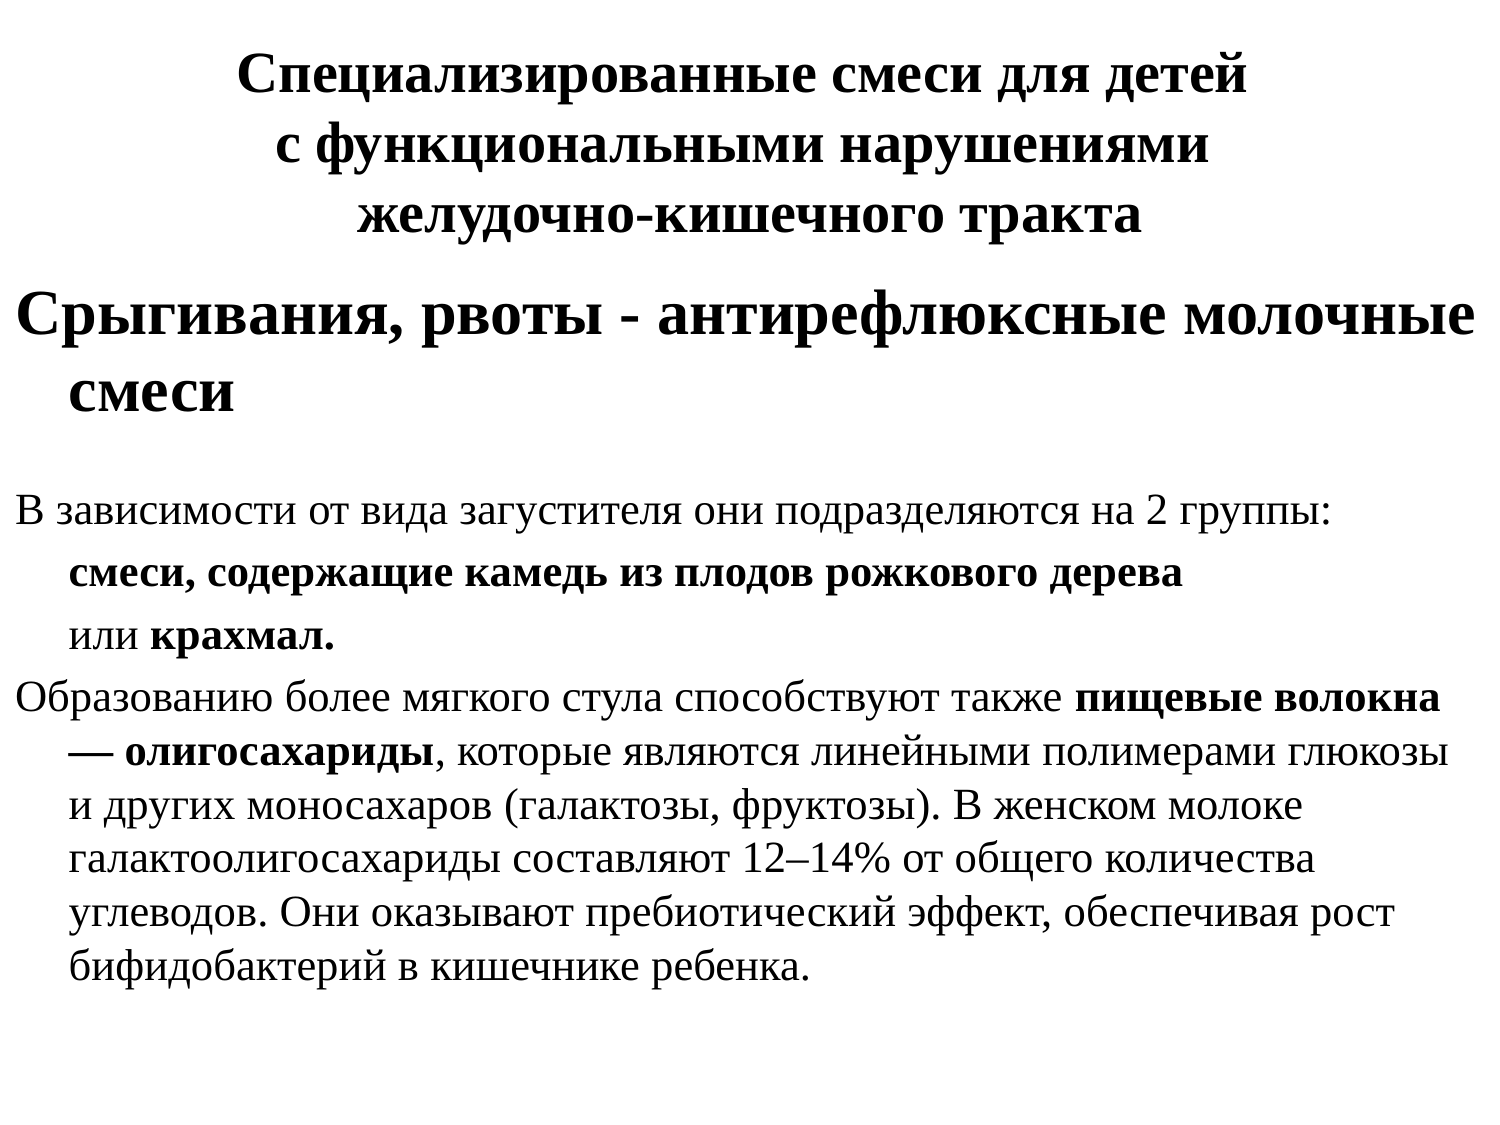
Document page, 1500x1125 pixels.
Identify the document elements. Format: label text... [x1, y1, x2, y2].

title Специализированные смеси для детей с функциональными нарушениями желудочно-кишечного тракта [75, 45, 1425, 233]
list Срыгивания, рвоты - антирефлюксные молочные смеси В зависимости от вида загустителя они подразделяются на 2 группы: смеси, содержащие камедь из плодов рожкового дерева или крахмал. Образованию более мягкого стула способствуют также пищевые волокна — олигосахариды, которые являются линейными полимерами глюкозы и других моносахаров (галактозы, фруктозы). В женском молоке галактоолигосахариды составляют 12–14% от общего количества углеводов. Они оказывают пребиотический эффект, обеспечивая рост бифидобактерий в кишечнике ребенка. [0, 262, 1500, 1005]
